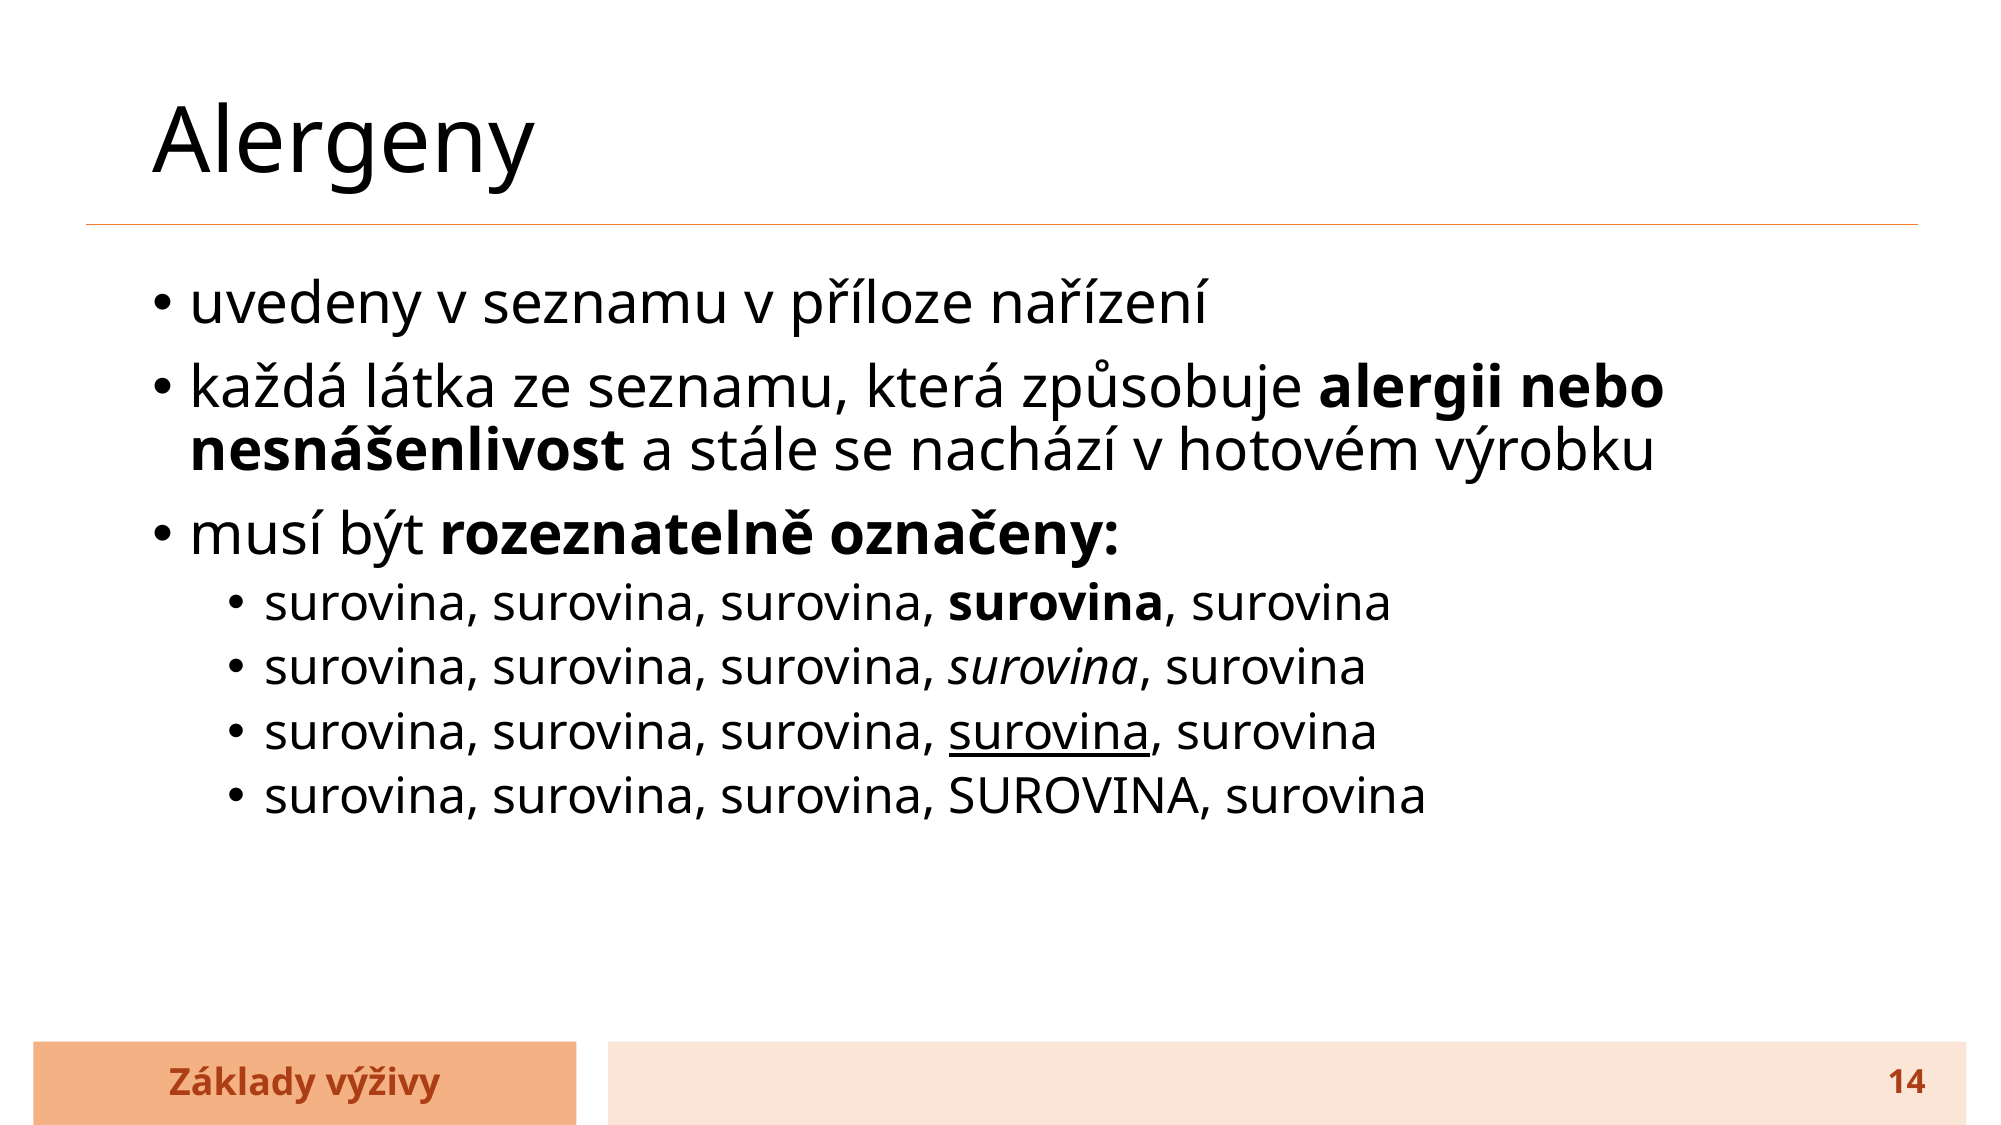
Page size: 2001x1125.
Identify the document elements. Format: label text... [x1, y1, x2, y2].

title Alergeny [137, 59, 1863, 227]
footer Základy výživy [150, 1053, 460, 1114]
slide_number 14 [1490, 1053, 1941, 1114]
list uvedeny v seznamu v příloze nařízení každá látka ze seznamu, která způsobuje alergii nebo nesnášenlivost a stále se nachází v hotovém výrobku musí být rozeznatelně označeny: surovina, surovina, surovina, surovina, surovina surovina, surovina, surovina, surovina, surovina surovina, surovina, surovina, surovina, surovina surovina, surovina, surovina, SUROVINA, surovina [137, 265, 1863, 985]
